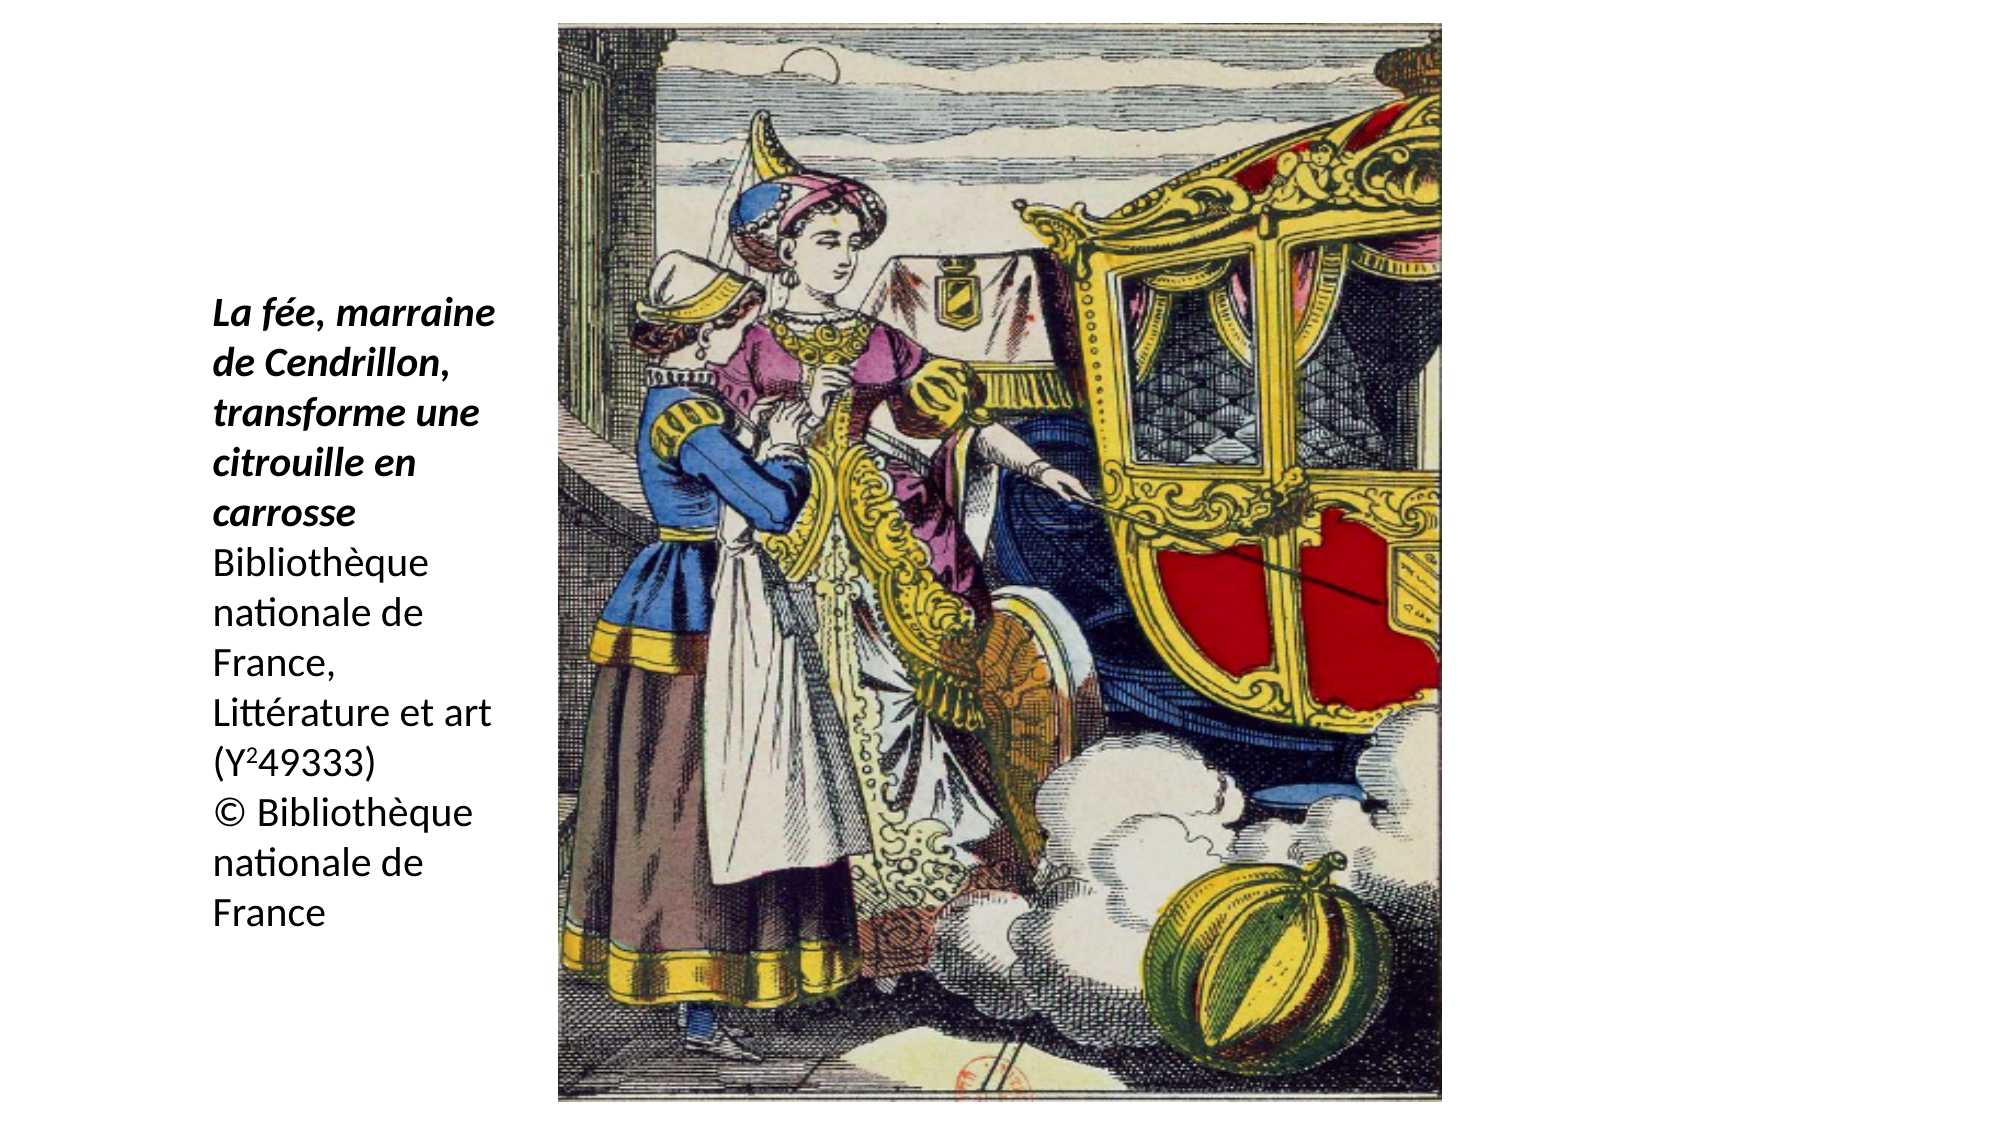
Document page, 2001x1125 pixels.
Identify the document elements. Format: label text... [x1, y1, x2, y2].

text_box La fée, marraine de Cendrillon, transforme une citrouille en carrosse Bibliothèque nationale de France, Littérature et art (Y249333) © Bibliothèque nationale de France [198, 277, 533, 943]
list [558, 23, 1442, 1102]
